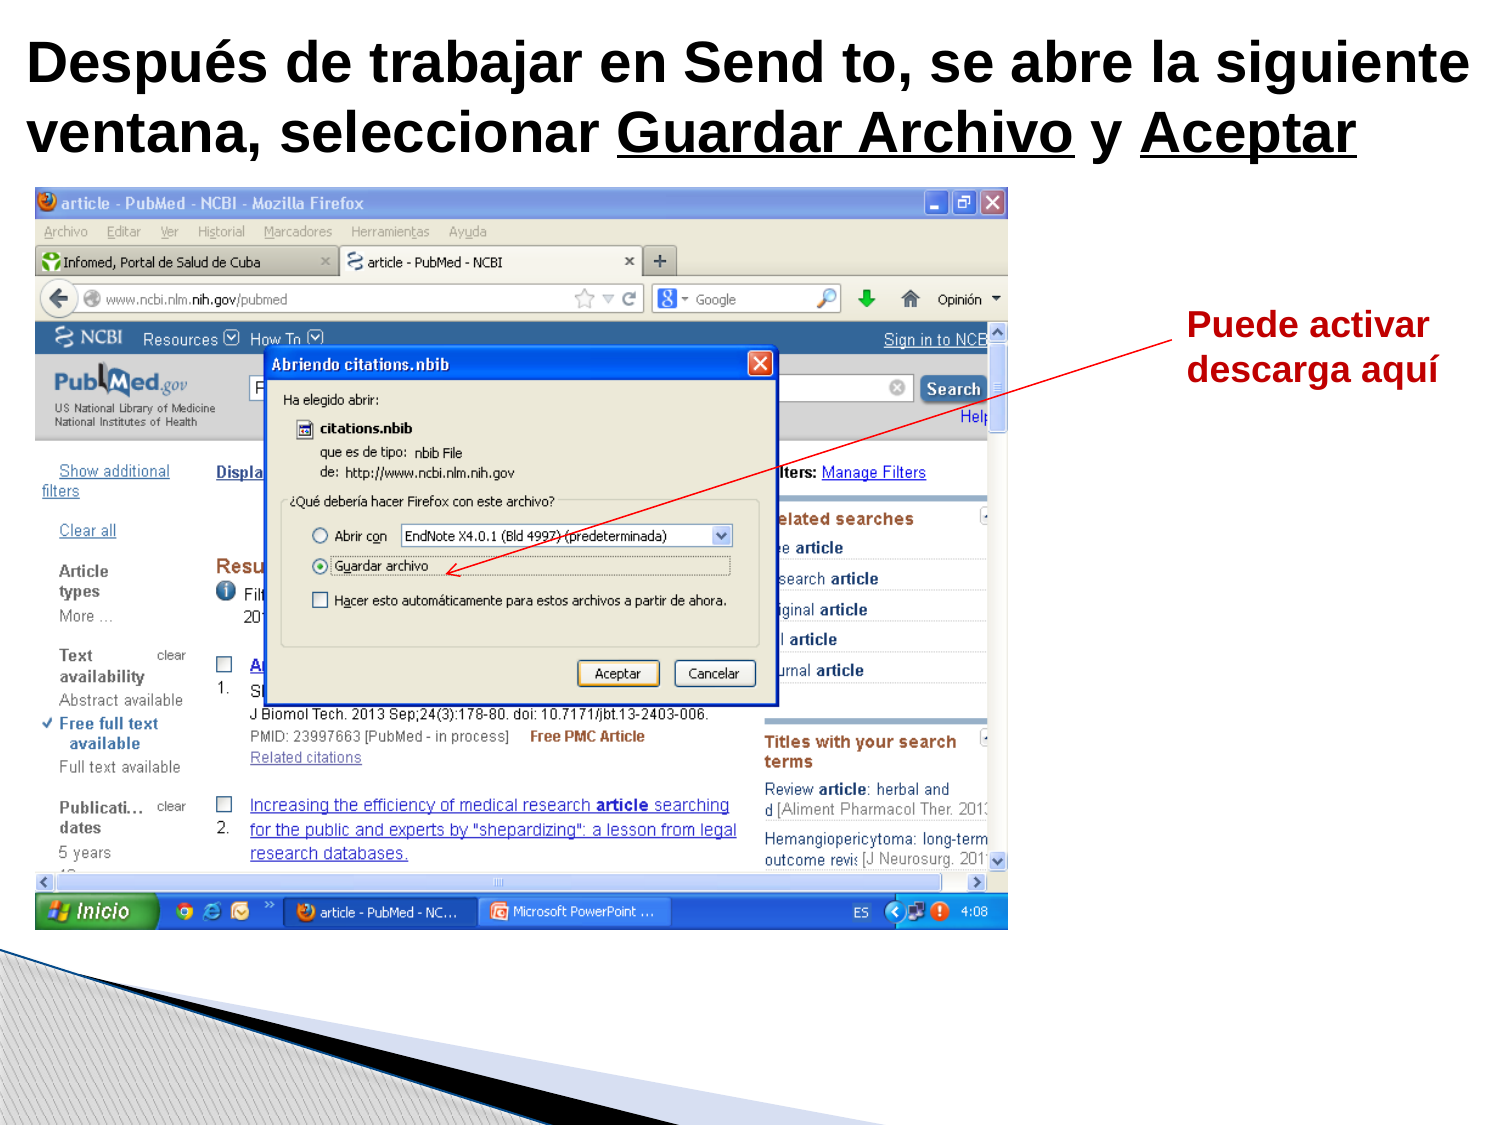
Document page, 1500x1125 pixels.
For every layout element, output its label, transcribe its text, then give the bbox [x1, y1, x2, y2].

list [34, 187, 1008, 931]
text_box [445, 339, 1173, 575]
text_box Puede activar descarga aquí [1171, 292, 1465, 398]
title Después de trabajar en Send to, se abre la siguiente ventana, seleccionar Guardar Archivo y Aceptar [11, 0, 1500, 188]
text_box [164, 1019, 1254, 1081]
